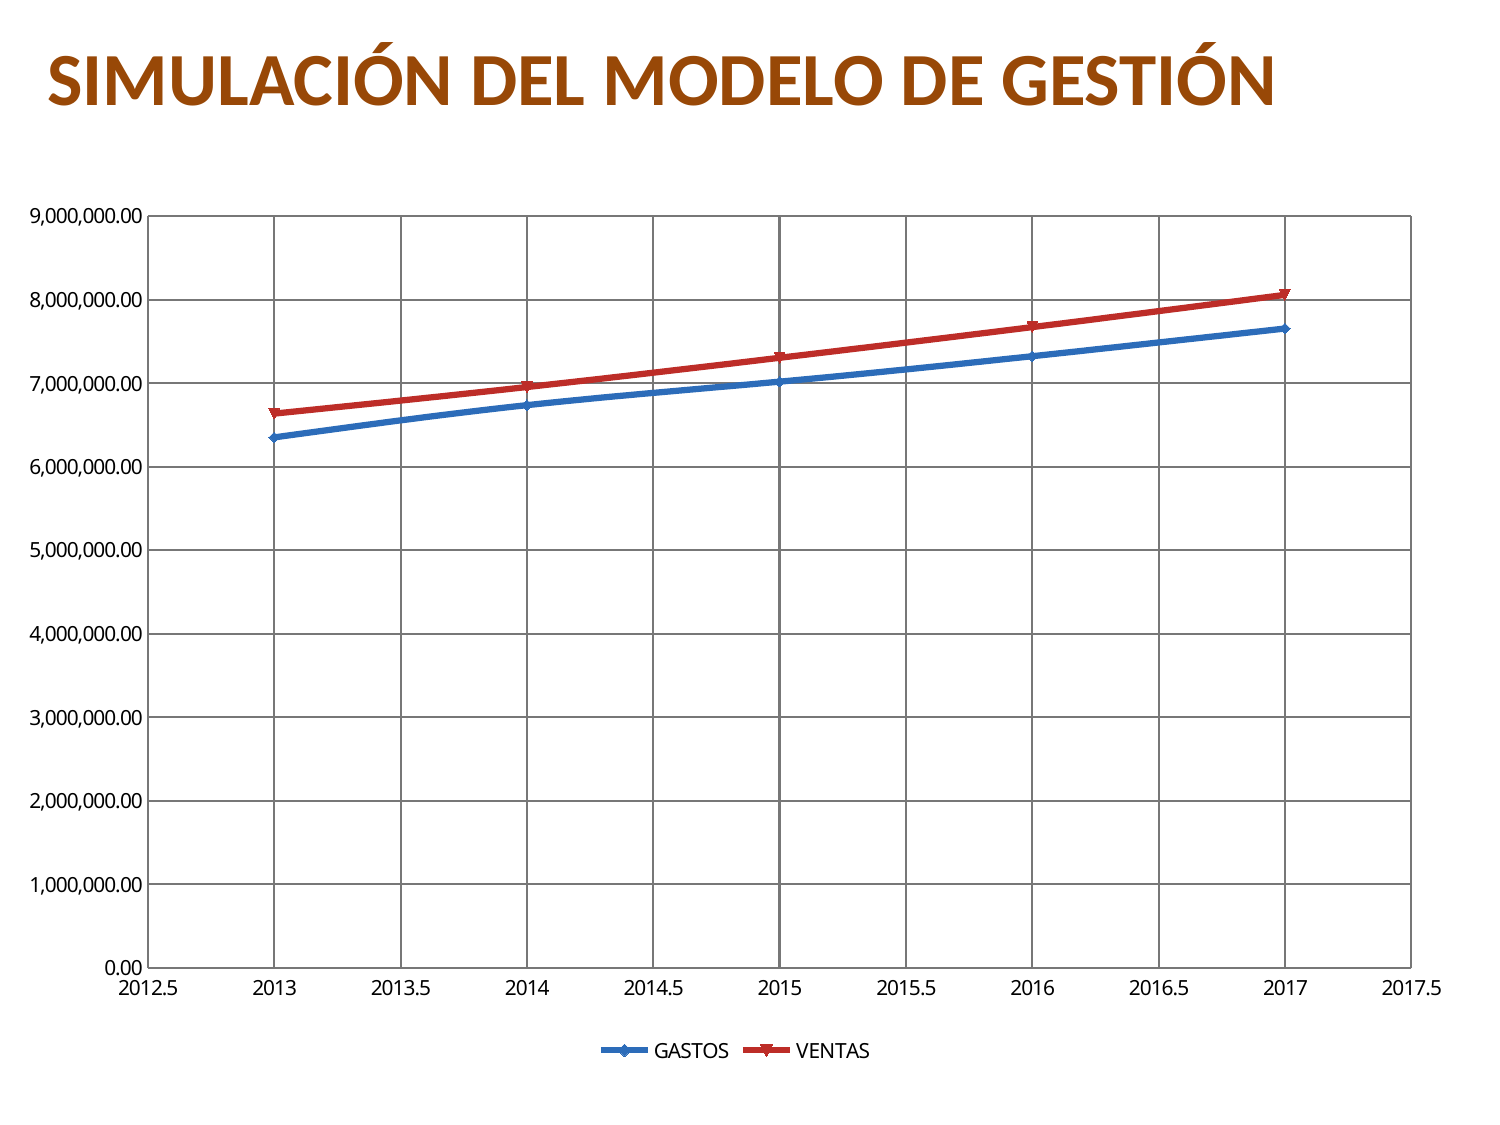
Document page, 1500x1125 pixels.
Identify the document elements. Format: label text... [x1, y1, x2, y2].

chart [0, 183, 1472, 1071]
text_box SIMULACIÓN DEL MODELO DE GESTIÓN [32, 22, 1317, 128]
